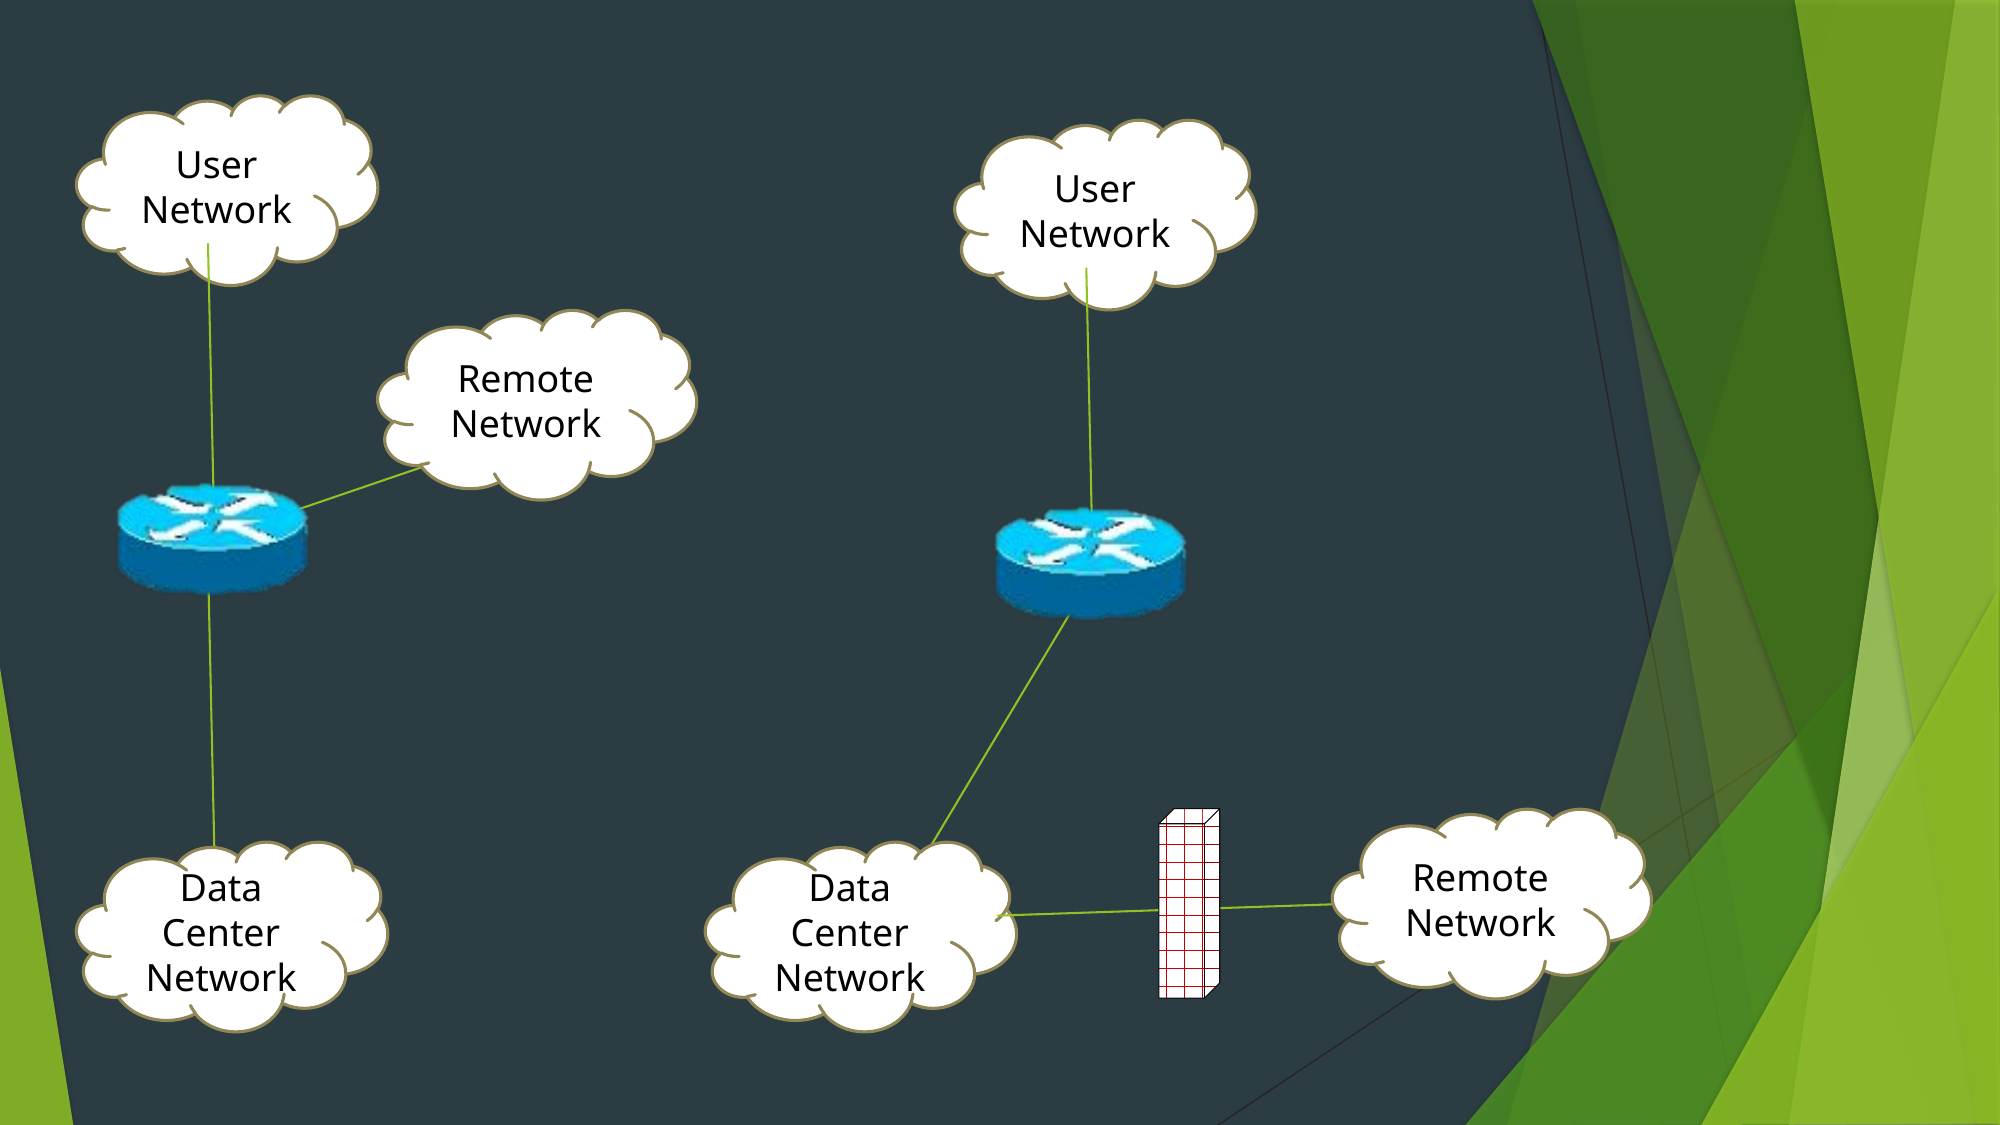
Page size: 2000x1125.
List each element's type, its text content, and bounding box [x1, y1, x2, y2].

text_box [207, 243, 216, 476]
text_box User Network [74, 94, 380, 288]
text_box Remote Network [375, 308, 699, 502]
text_box Data Center Network [74, 840, 390, 1034]
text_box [207, 653, 216, 884]
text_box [704, 118, 1652, 1032]
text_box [214, 441, 498, 539]
picture [99, 477, 319, 645]
